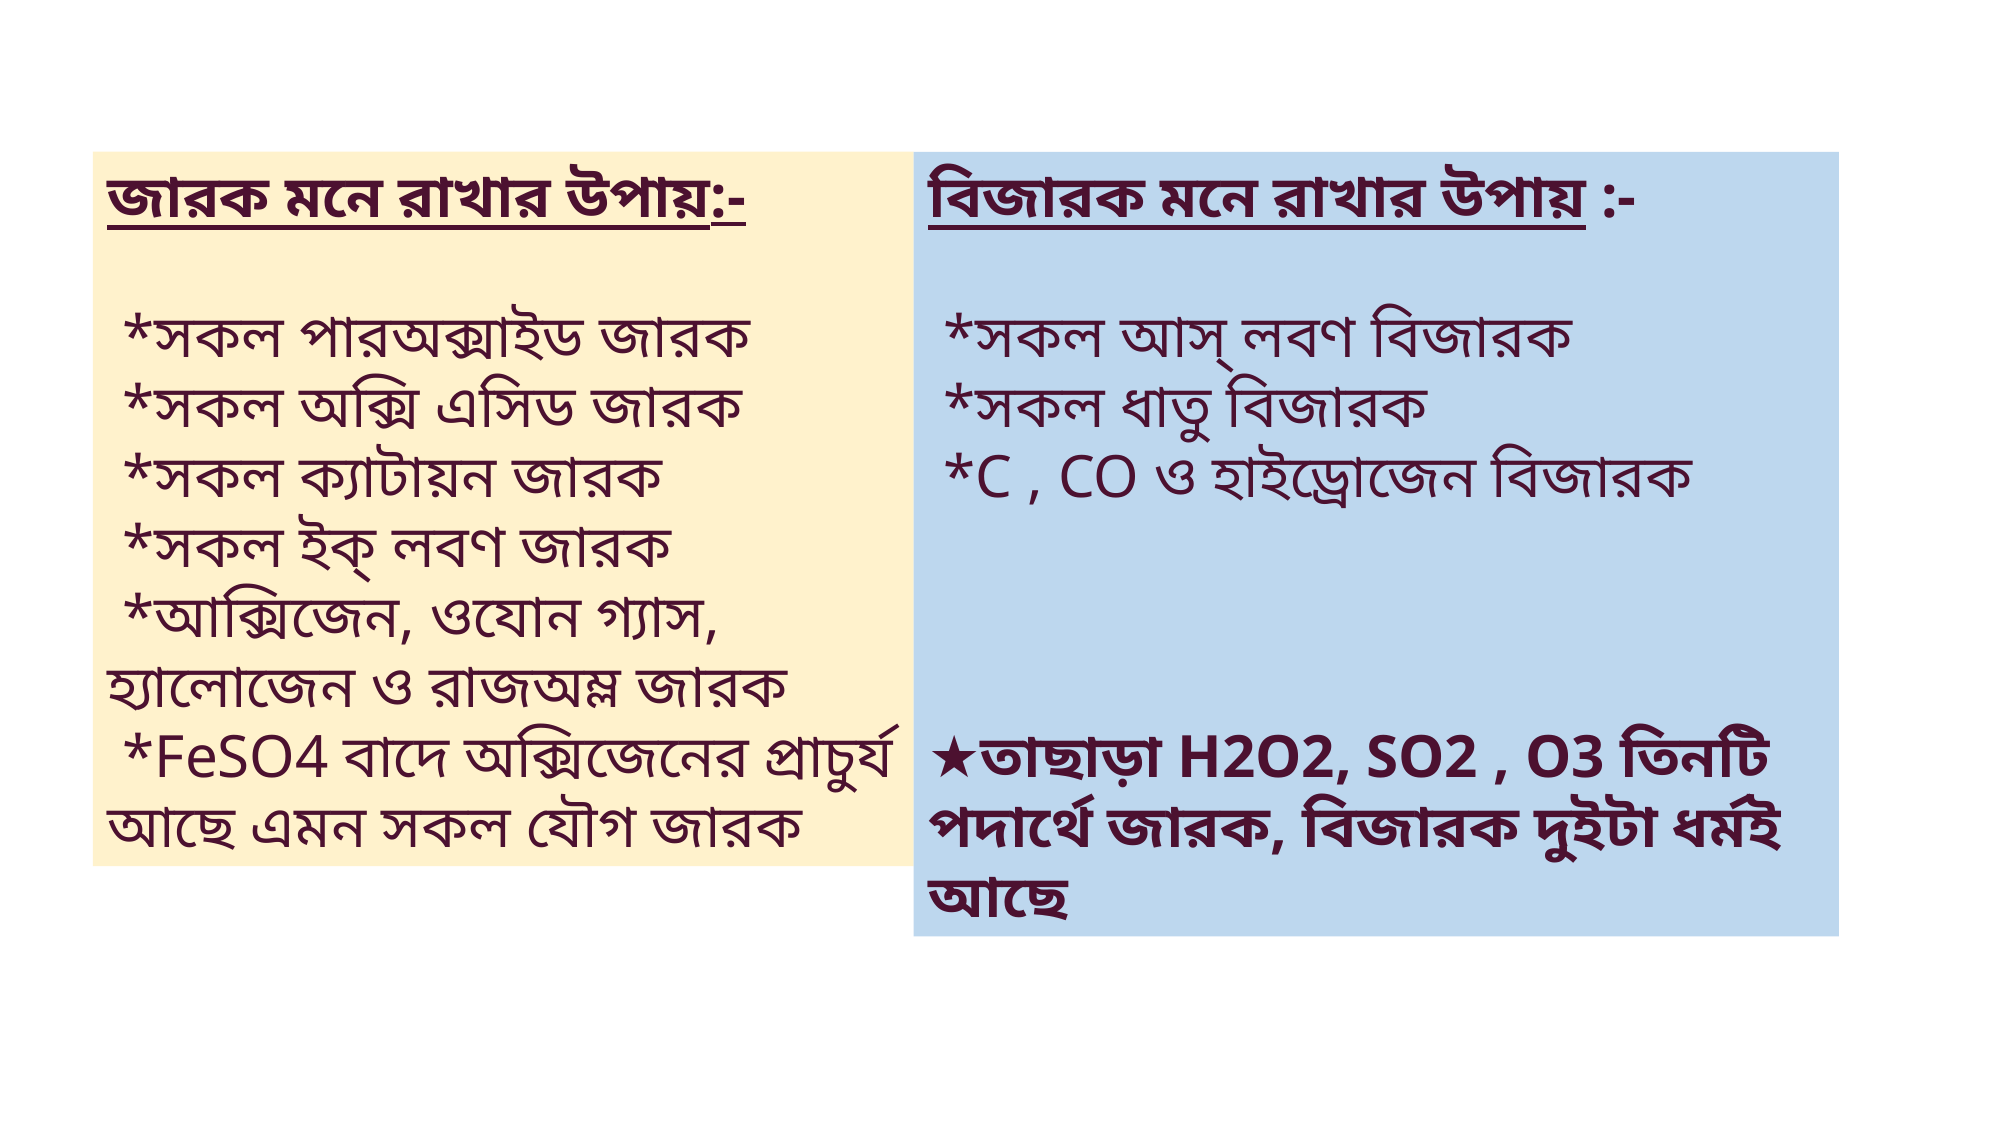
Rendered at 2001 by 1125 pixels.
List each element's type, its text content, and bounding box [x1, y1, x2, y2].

text_box জারক মনে রাখার উপায়:- *সকল পারঅক্সাইড জারক *সকল অক্সি এসিড জারক *সকল ক্যাটায়ন জারক *সকল ইক্ লবণ জারক *আক্সিজেন, ওযোন গ্যাস, হ্যালোজেন ও রাজঅম্ল জারক *FeSO4 বাদে অক্সিজেনের প্রাচুর্য আছে এমন সকল যৌগ জারক [92, 151, 913, 867]
text_box বিজারক মনে রাখার উপায় :- *সকল আস্ লবণ বিজারক *সকল ধাতু বিজারক *C , CO ও হাইড্রোজেন বিজারক ★তাছাড়া H2O2, SO2 , O3 তিনটি পদার্থে জারক, বিজারক দুইটা ধর্মই আছে [913, 151, 1839, 937]
